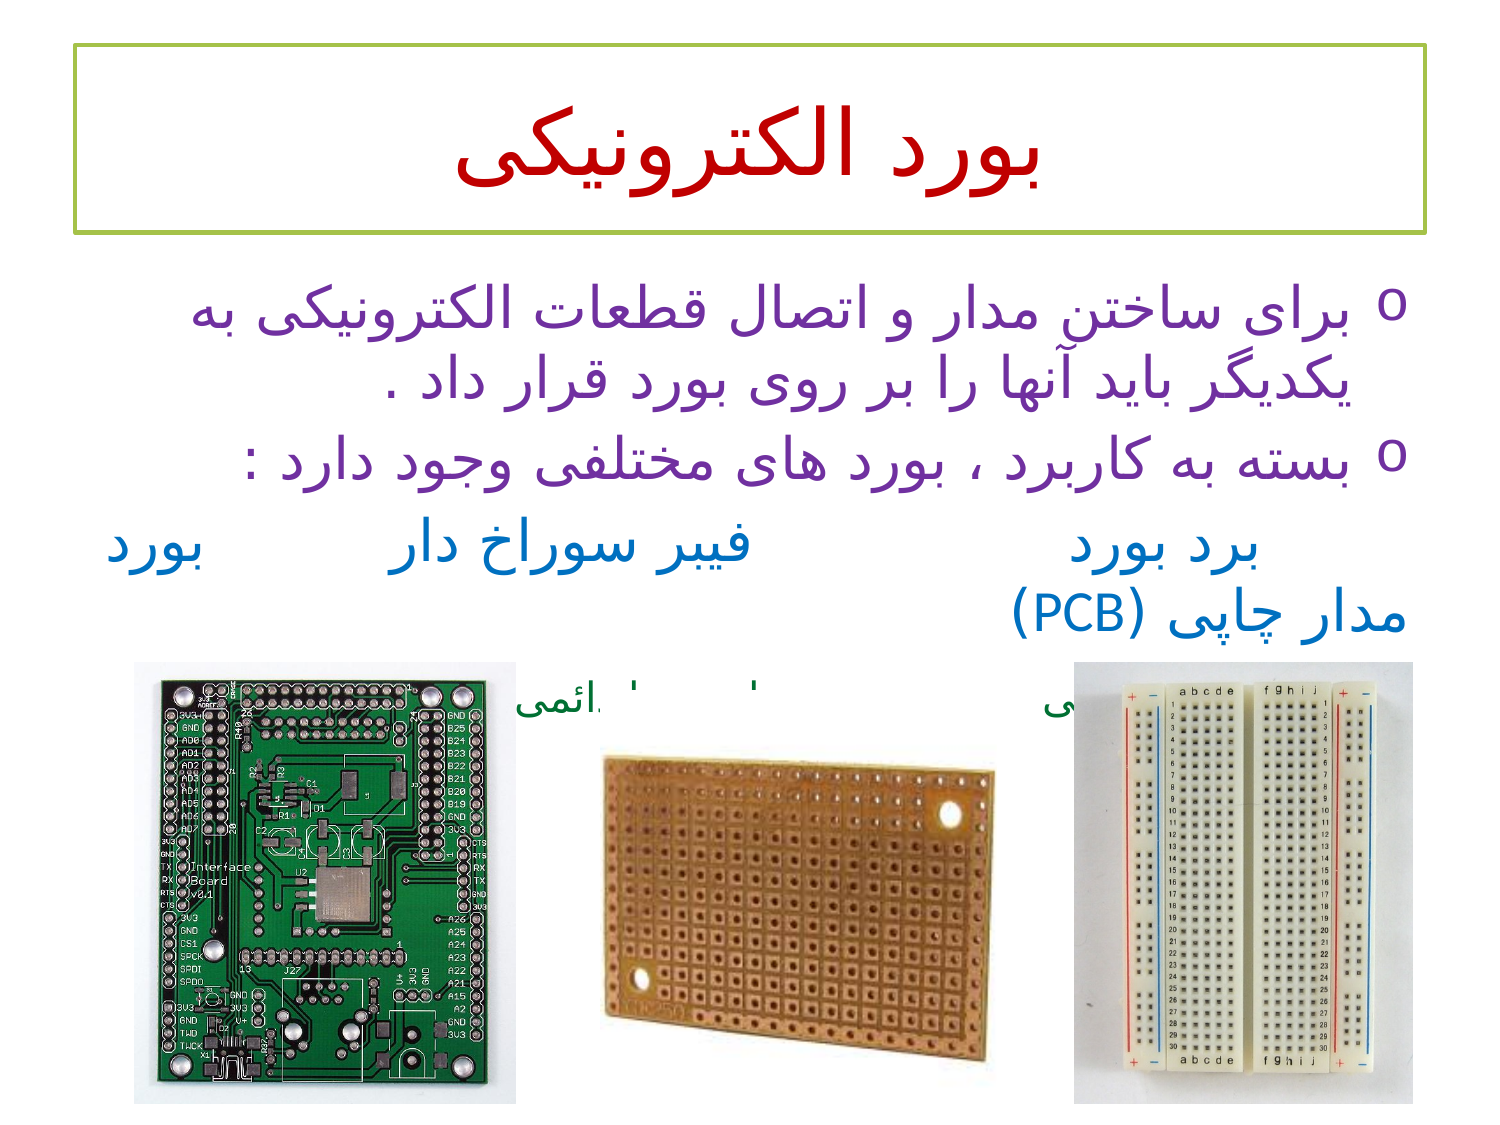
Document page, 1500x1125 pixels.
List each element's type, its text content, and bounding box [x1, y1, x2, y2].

list برای ساختن مدار و اتصال قطعات الکترونیکی به یکدیگر باید آنها را بر روی بورد قرار داد . بسته به کاربرد ، بورد های مختلفی وجود دارد : برد بورد فیبر سوراخ دار بورد مدار چاپی (PCB) مدار موقتی مدار نسبتا دائمی کم هزینه مدار دائمی دقیق [75, 262, 1425, 1038]
picture [134, 662, 516, 1104]
picture [1074, 662, 1413, 1104]
title بورد الکترونیکی [73, 43, 1427, 235]
picture [599, 690, 997, 1088]
